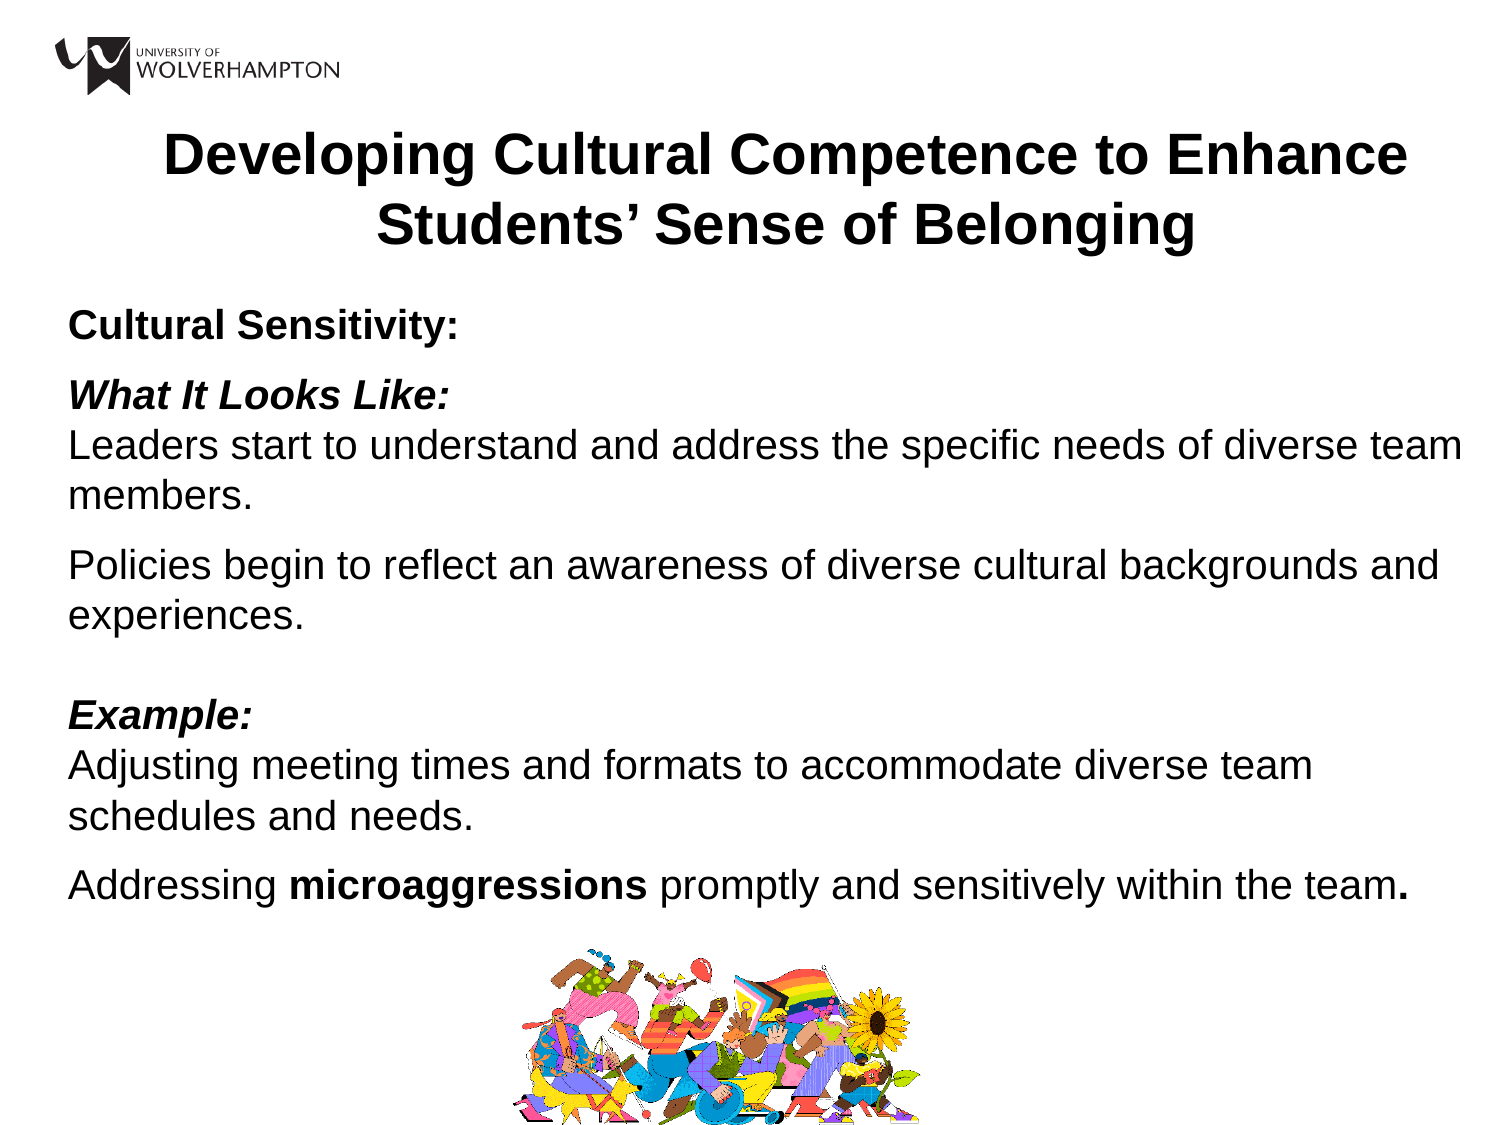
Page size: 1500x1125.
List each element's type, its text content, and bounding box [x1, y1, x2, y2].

text_box Developing Cultural Competence to Enhance Students’ Sense of Belonging [43, 108, 1500, 331]
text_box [513, 949, 921, 1125]
picture [17, 13, 376, 110]
text_box Cultural Sensitivity: What It Looks Like: Leaders start to understand and address the specific needs of diverse team members. Policies begin to reflect an awareness of diverse cultural backgrounds and experiences. Example: Adjusting meeting times and formats to accommodate diverse team schedules and needs. Addressing microaggressions promptly and sensitively within the team. [53, 290, 1500, 916]
